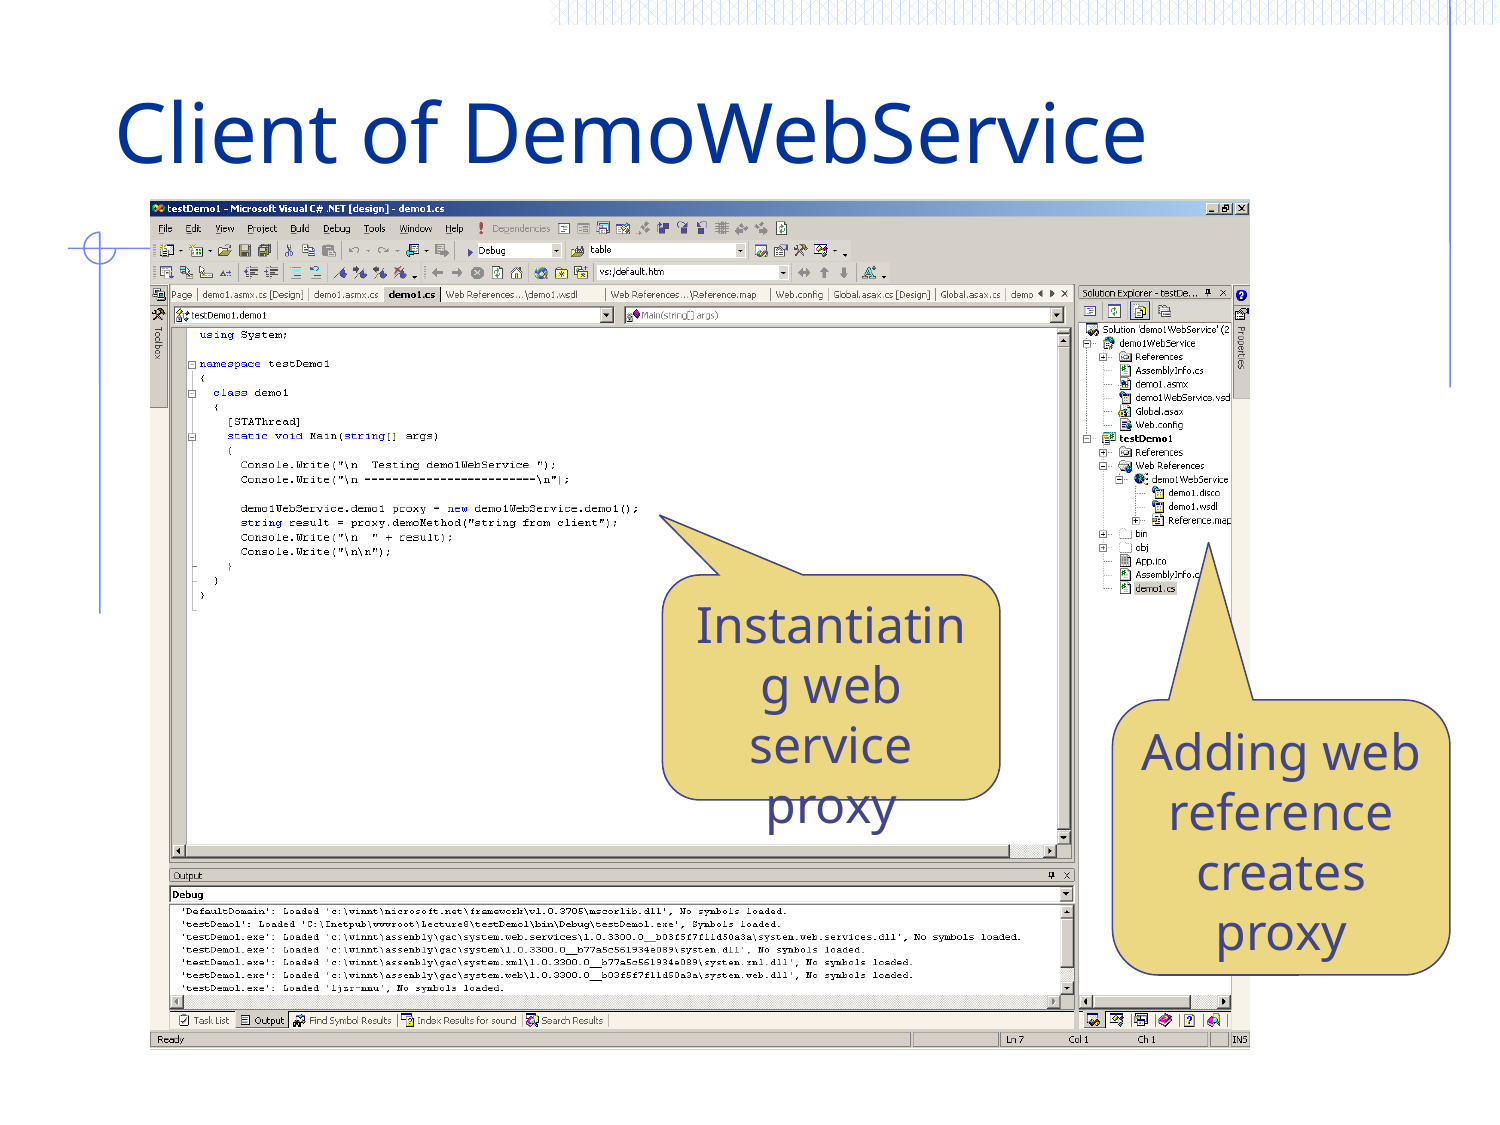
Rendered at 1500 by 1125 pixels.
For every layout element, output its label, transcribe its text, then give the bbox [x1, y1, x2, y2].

title Client of DemoWebService [99, 50, 1375, 188]
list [149, 199, 1250, 1050]
text_box Adding web reference creates proxy [1250, 689, 1450, 976]
